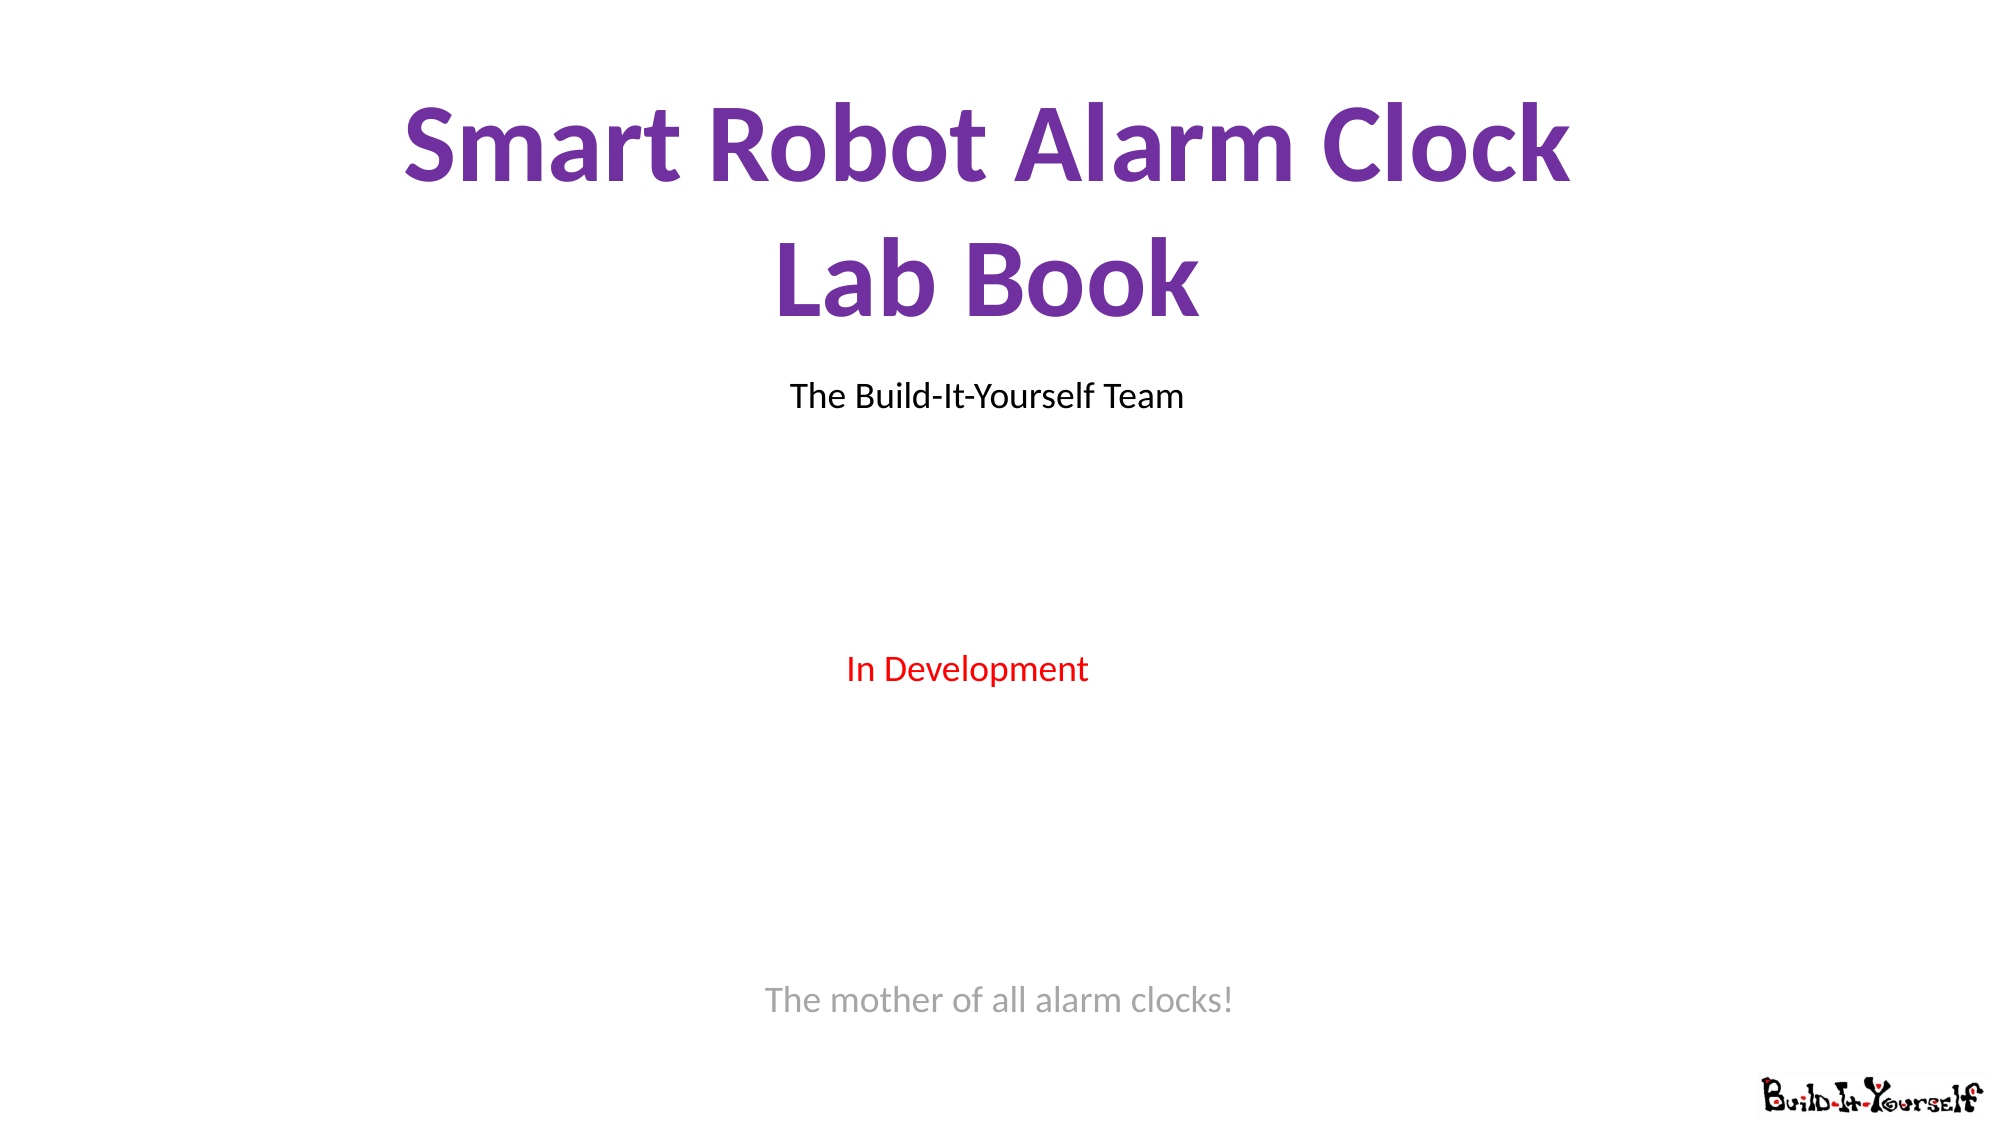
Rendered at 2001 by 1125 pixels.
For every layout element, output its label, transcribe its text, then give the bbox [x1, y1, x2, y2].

picture [1758, 1073, 1986, 1116]
text_box The mother of all alarm clocks! [750, 967, 1250, 1028]
text_box The Build-It-Yourself Team [774, 363, 1201, 423]
text_box Smart Robot Alarm Clock Lab Book [387, 61, 1588, 347]
text_box In Development [831, 637, 1105, 697]
